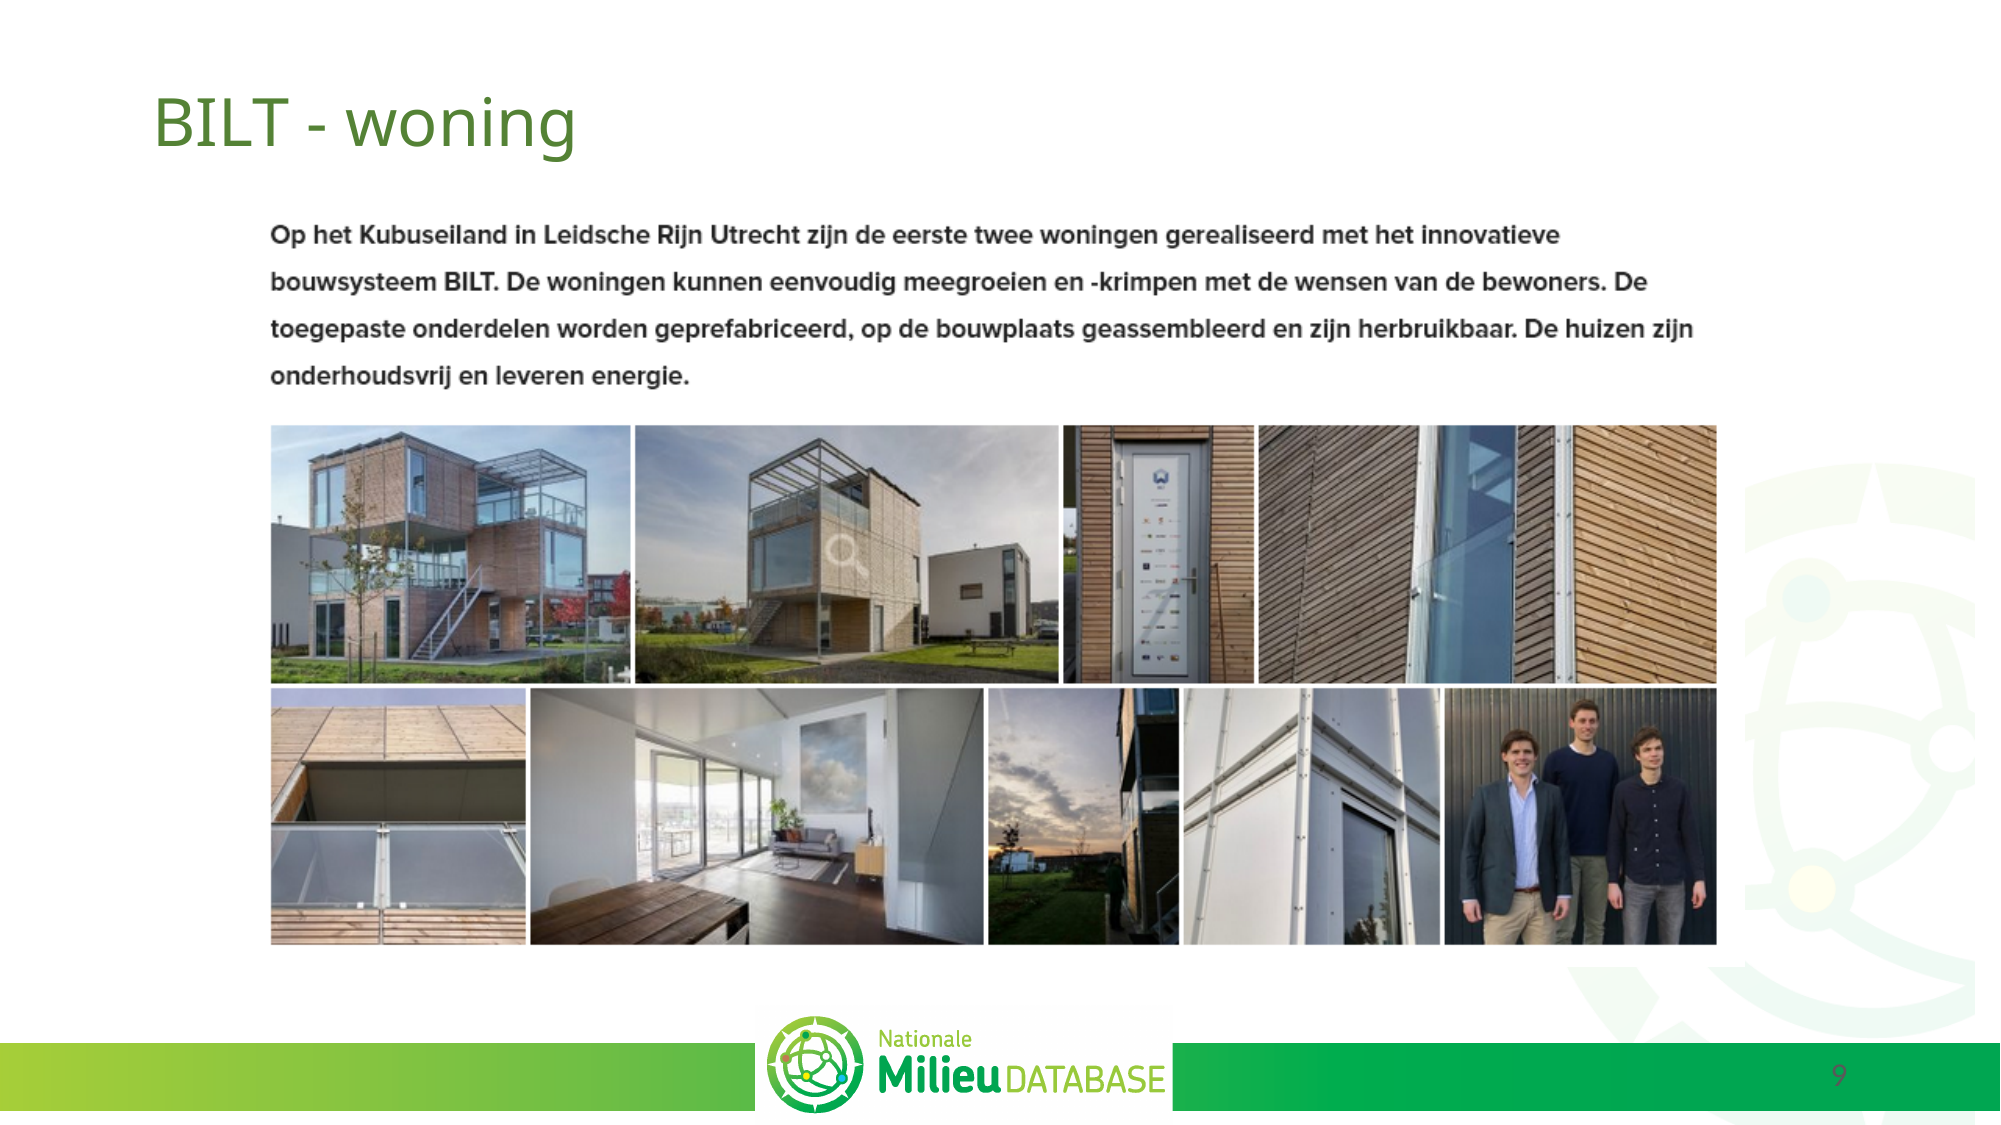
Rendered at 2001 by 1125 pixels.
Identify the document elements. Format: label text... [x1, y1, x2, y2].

picture [0, 208, 2000, 1125]
title BILT - woning [137, 59, 1863, 190]
slide_number 9 [1412, 1042, 1863, 1103]
